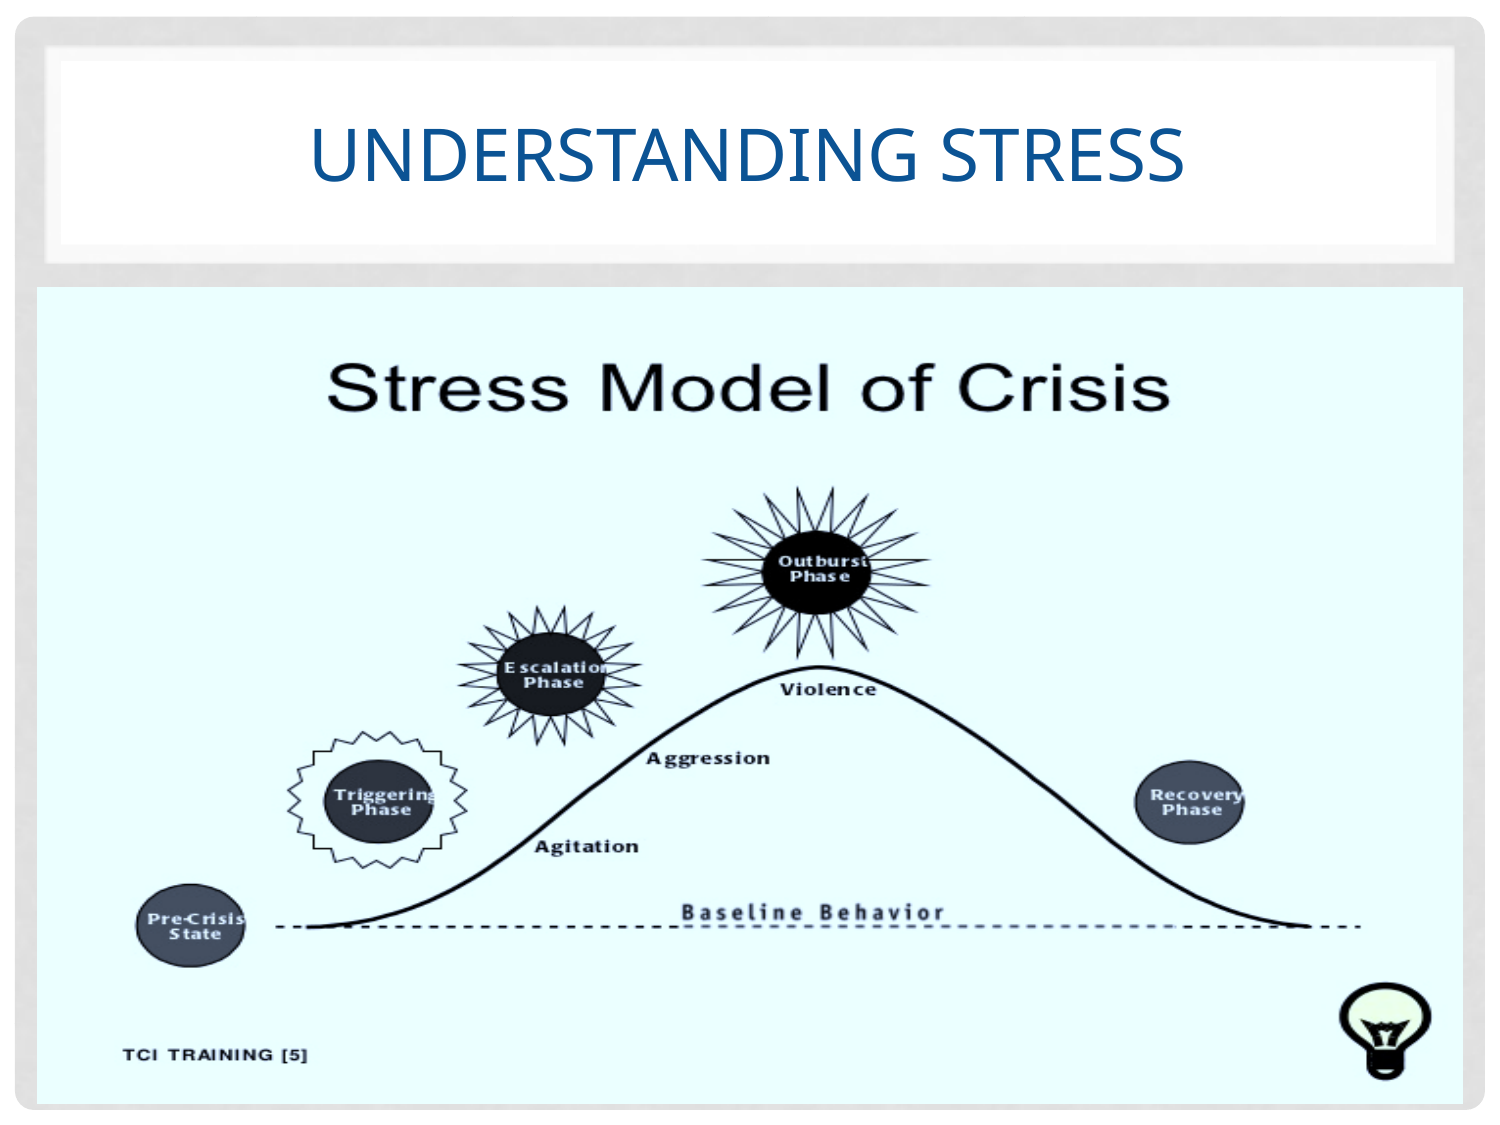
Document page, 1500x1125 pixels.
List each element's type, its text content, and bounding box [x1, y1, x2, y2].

title Understanding stress [69, 66, 1425, 238]
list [37, 287, 1463, 1105]
